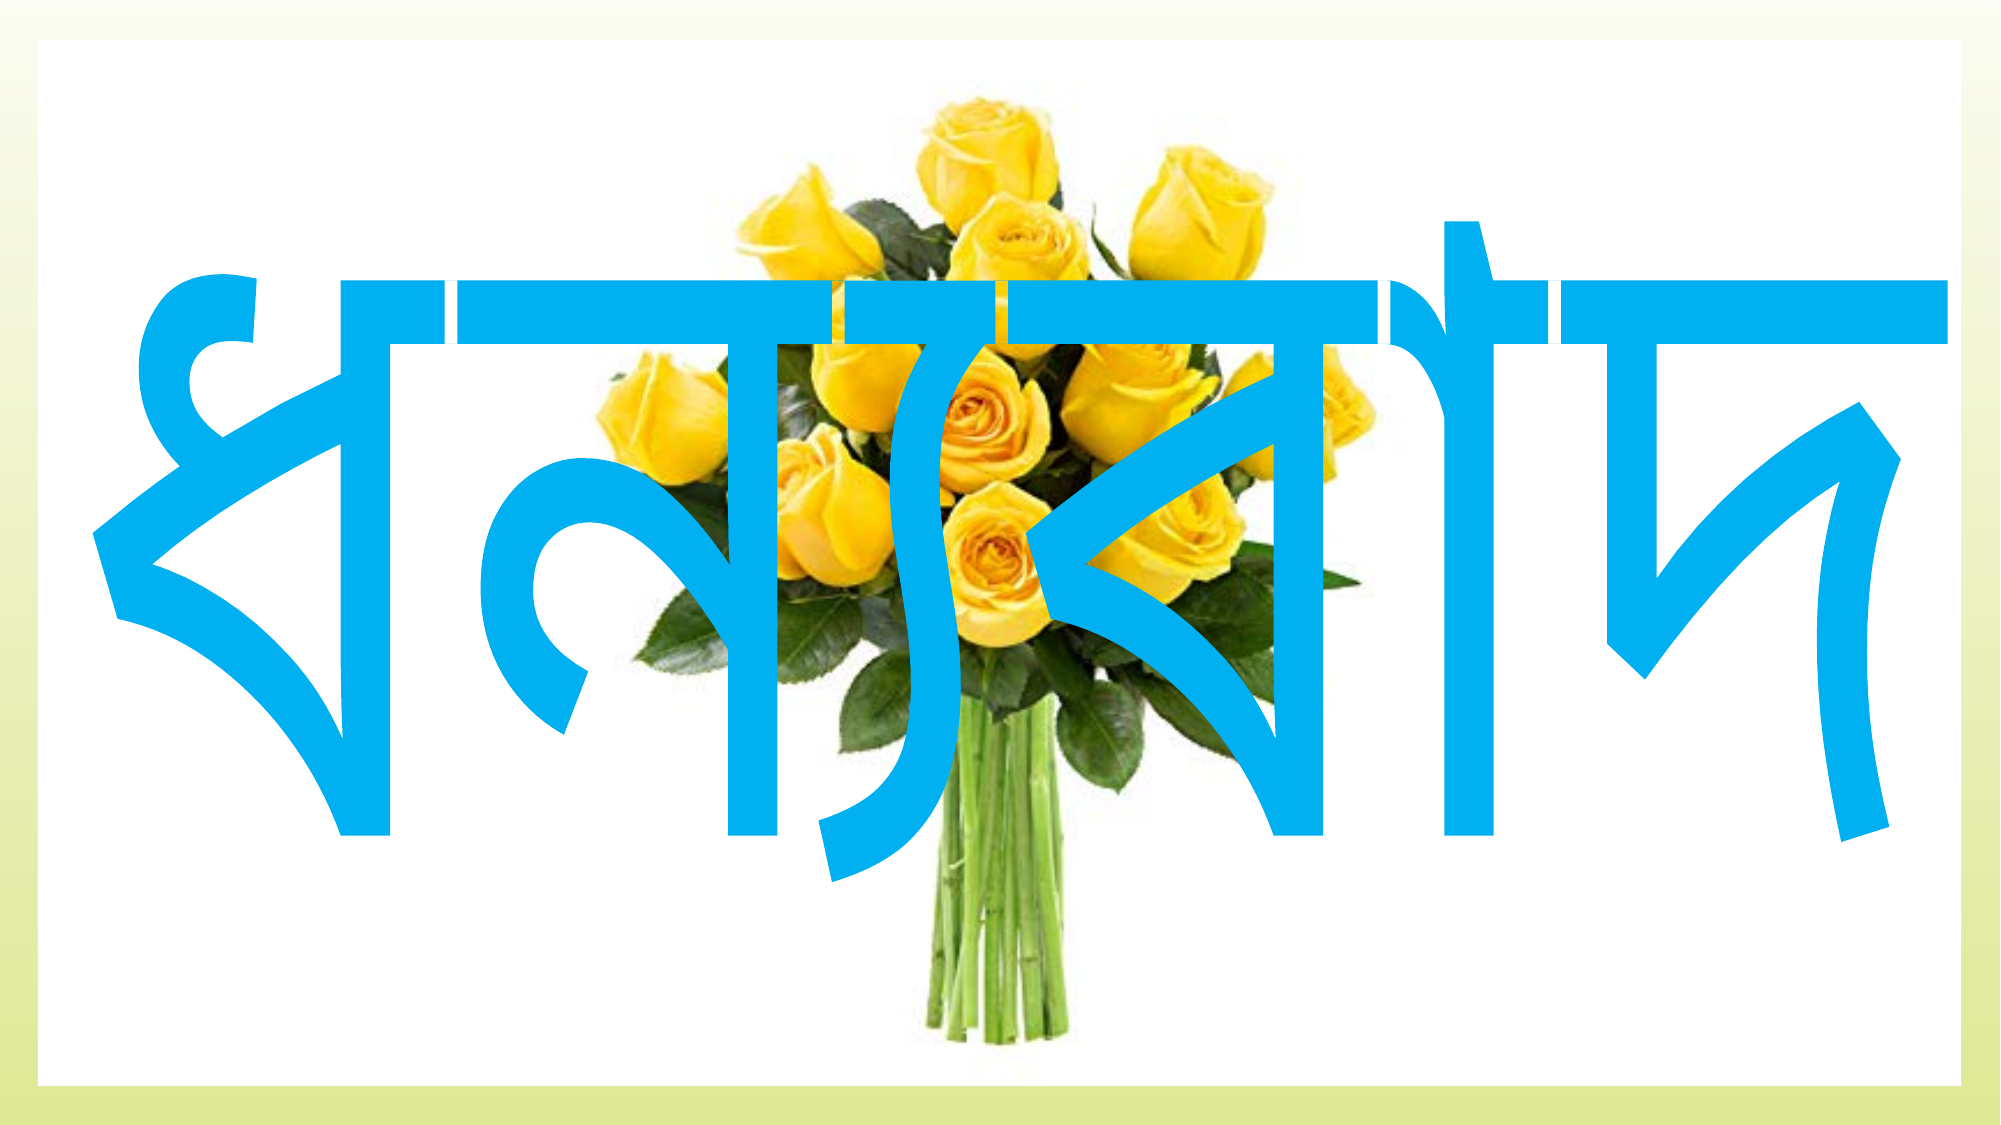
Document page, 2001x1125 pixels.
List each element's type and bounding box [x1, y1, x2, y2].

picture [560, 44, 1444, 1085]
picture [560, 345, 729, 561]
